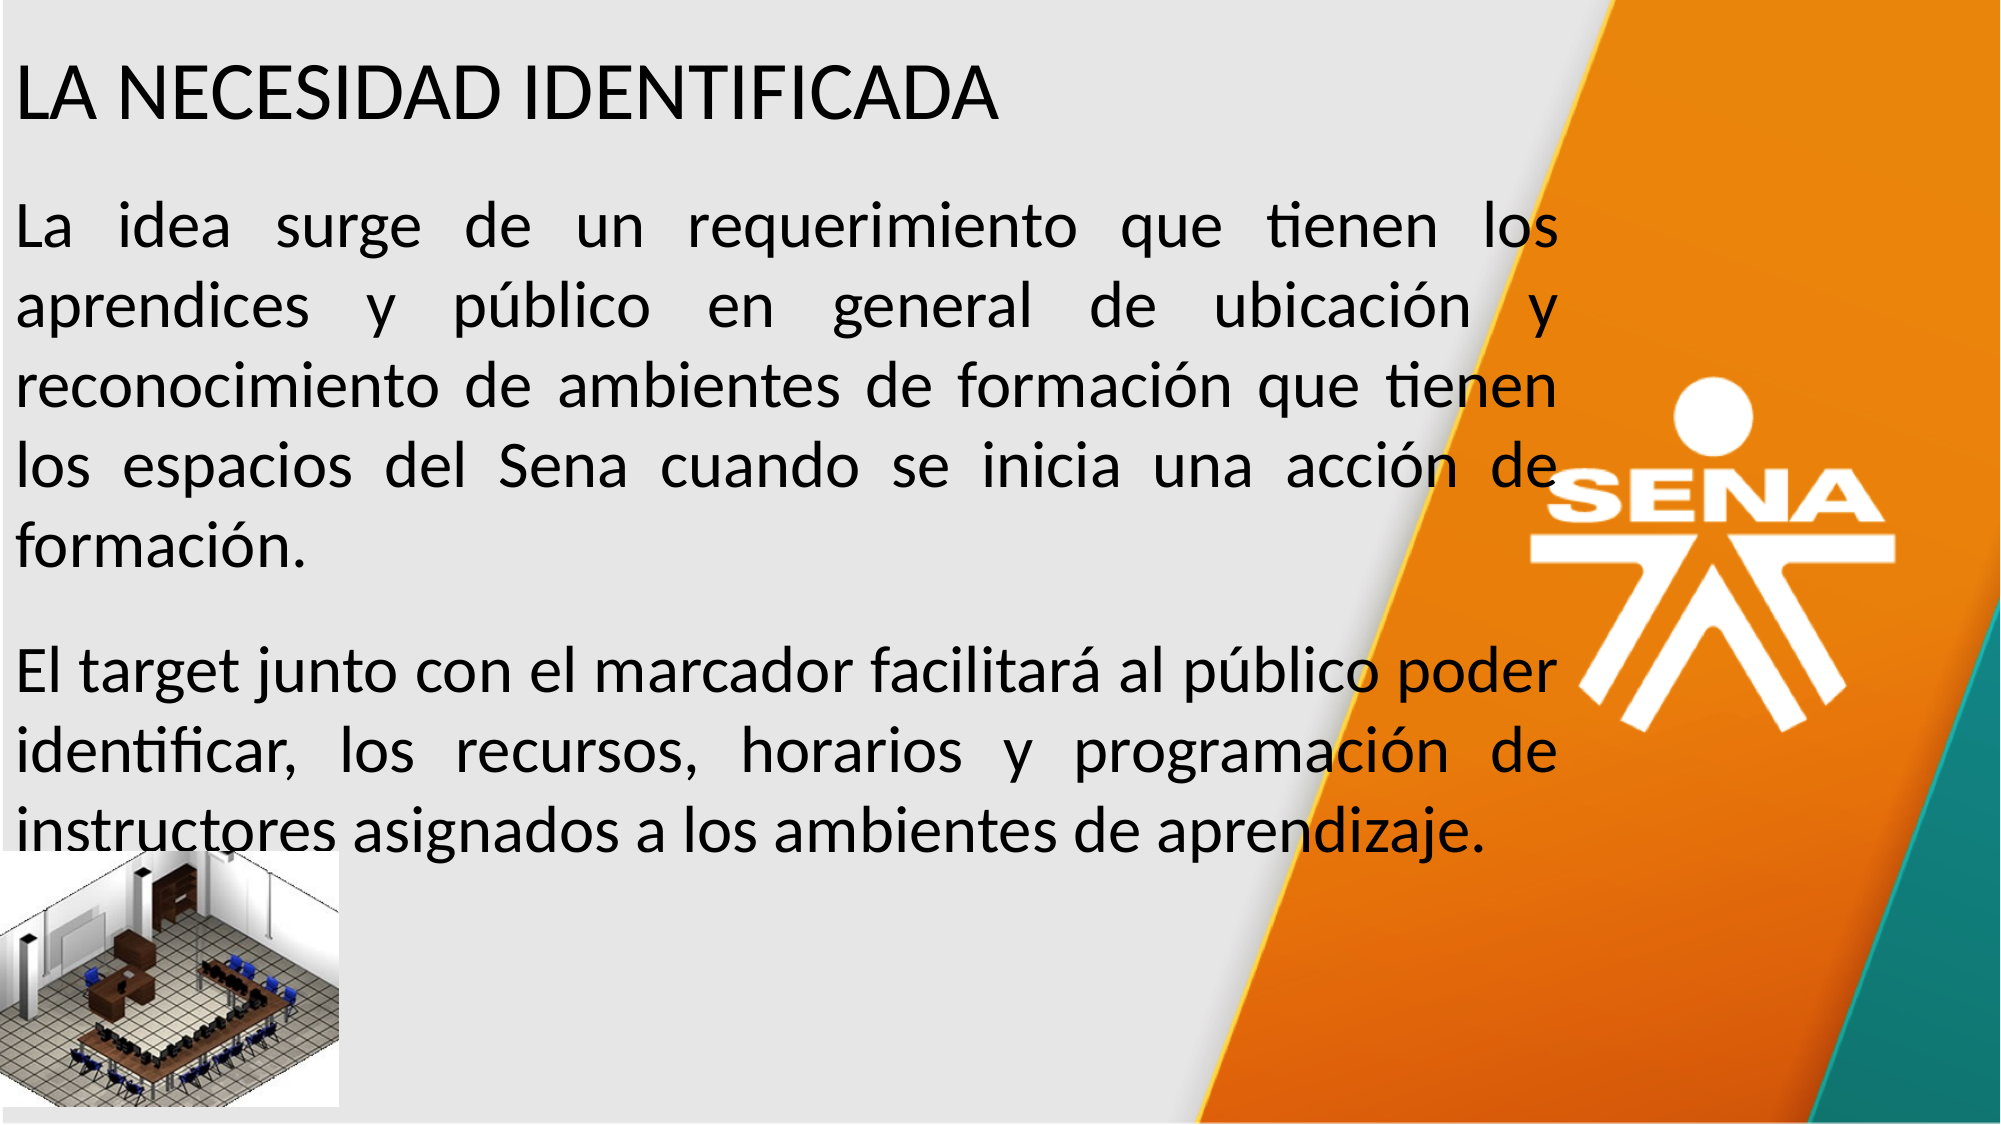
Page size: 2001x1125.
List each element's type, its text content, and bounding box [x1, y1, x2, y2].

picture [0, 0, 2001, 1124]
text_box LA NECESIDAD IDENTIFICADA La idea surge de un requerimiento que tienen los aprendices y público en general de ubicación y reconocimiento de ambientes de formación que tienen los espacios del Sena cuando se inicia una acción de formación. El target junto con el marcador facilitará al público poder identificar, los recursos, horarios y programación de instructores asignados a los ambientes de aprendizaje. [0, 28, 1575, 882]
